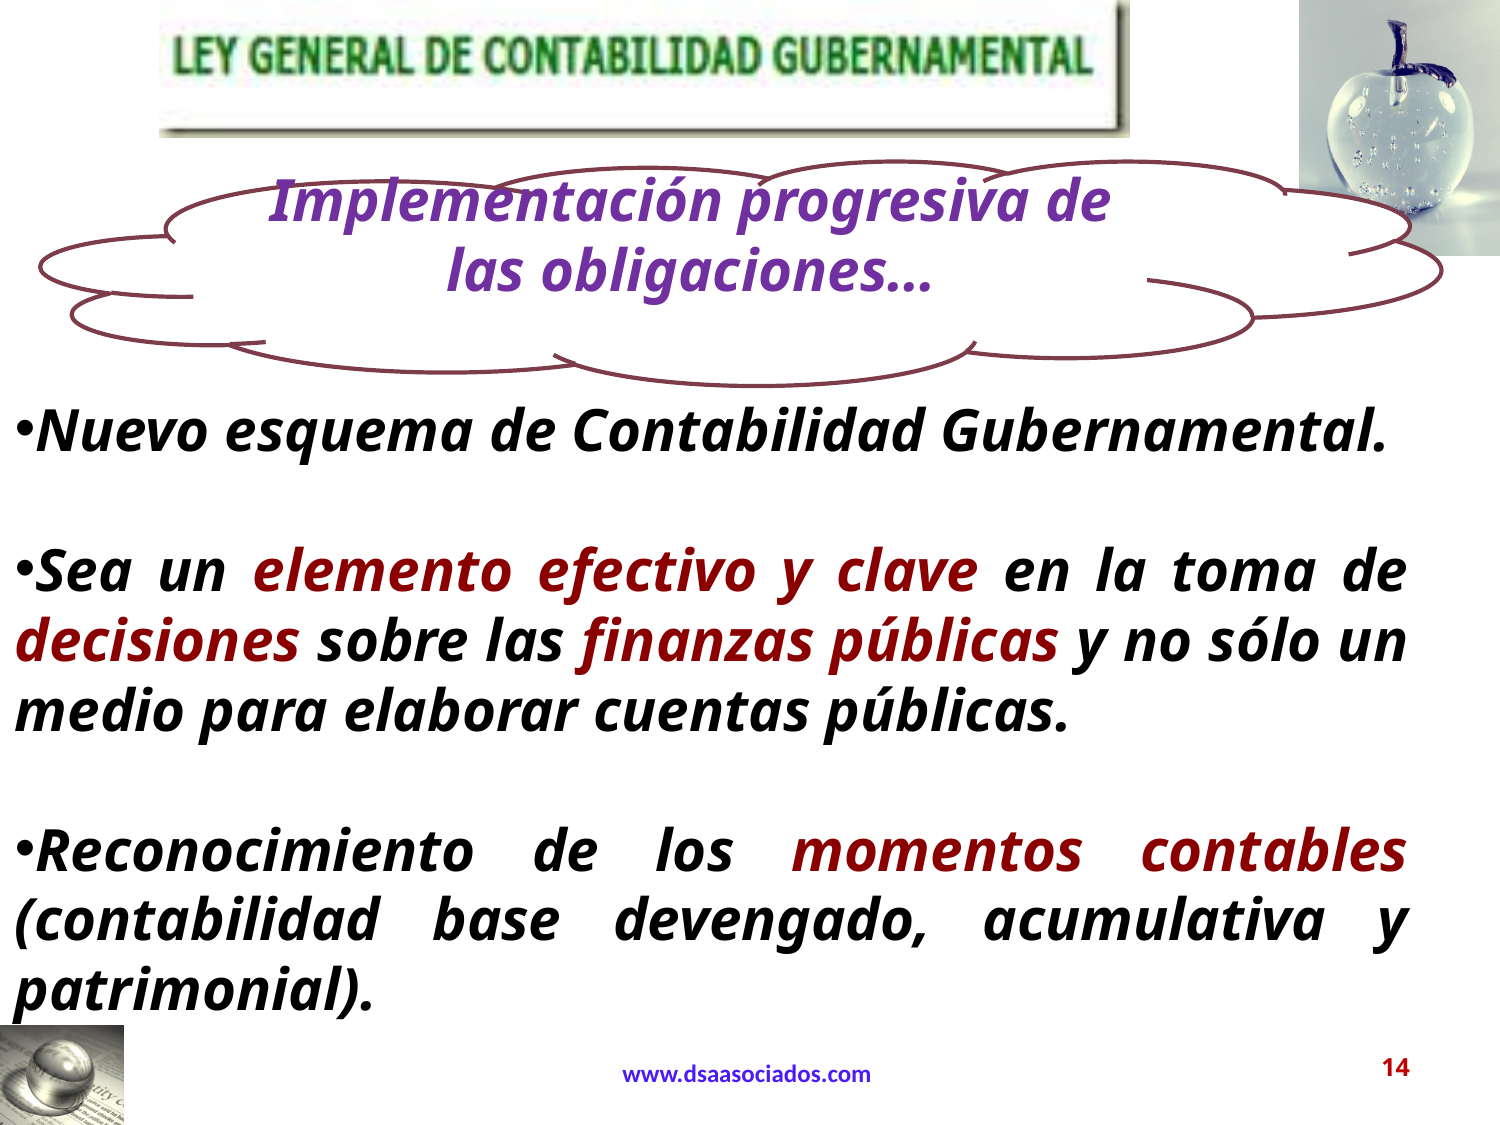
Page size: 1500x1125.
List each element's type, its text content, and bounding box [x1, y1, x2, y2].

text_box www.dsaasociados.com [512, 1042, 988, 1103]
text_box Nuevo esquema de Contabilidad Gubernamental. Sea un elemento efectivo y clave en la toma de decisiones sobre las finanzas públicas y no sólo un medio para elaborar cuentas públicas. Reconocimiento de los momentos contables (contabilidad base devengado, acumulativa y patrimonial). [0, 385, 1424, 1030]
picture [0, 1025, 125, 1125]
slide_number 14 [1340, 1042, 1425, 1094]
text_box Implementación progresiva de las obligaciones… [38, 159, 1444, 385]
picture [159, 0, 1130, 138]
picture [1298, 0, 1500, 256]
